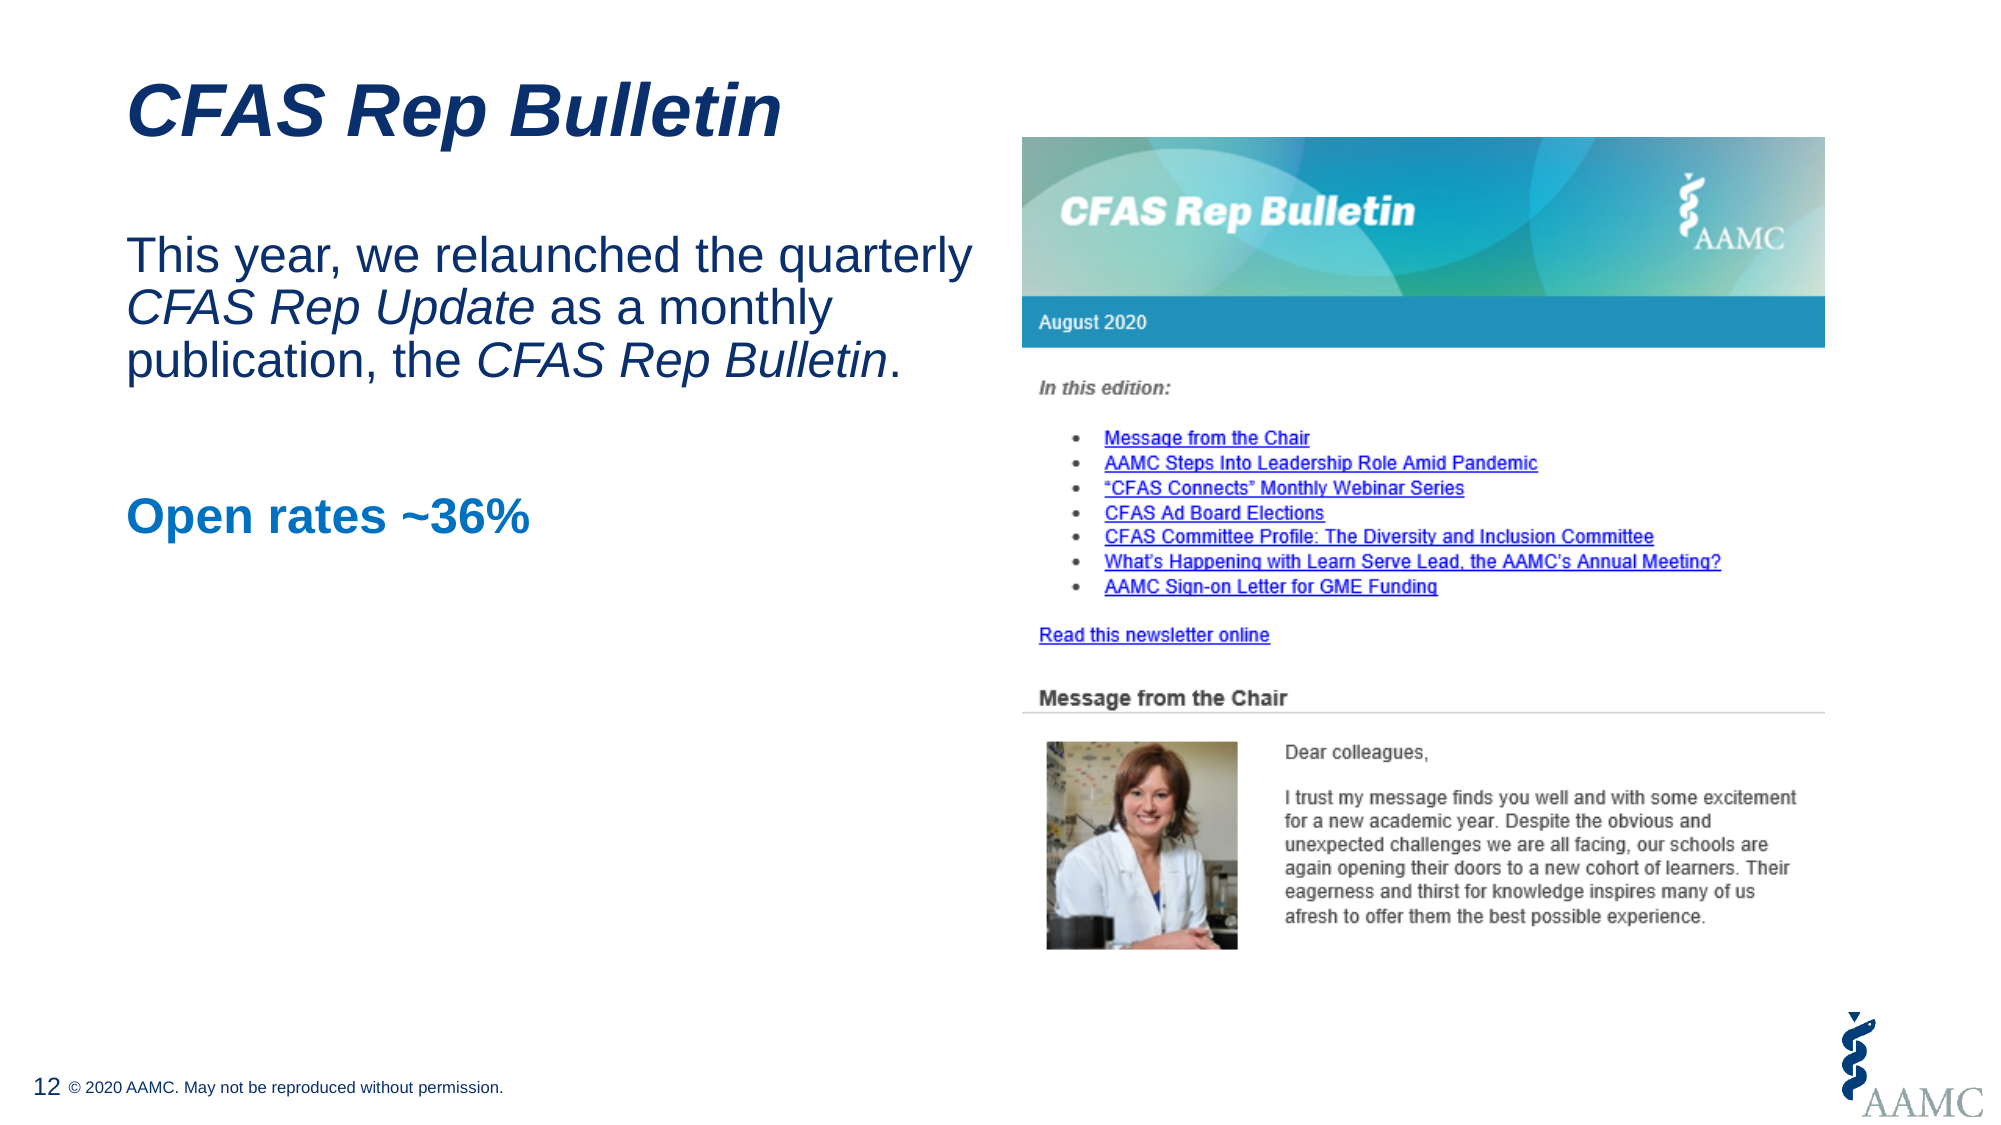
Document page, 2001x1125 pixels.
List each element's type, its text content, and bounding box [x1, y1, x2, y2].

title CFAS Rep Bulletin [125, 49, 1961, 152]
picture [1842, 1012, 1983, 1117]
picture [1022, 137, 1825, 954]
list This year, we relaunched the quarterly CFAS Rep Update as a monthly publication, the CFAS Rep Bulletin. Open rates ~36% [126, 230, 1023, 1013]
slide_number 12 [18, 1055, 104, 1116]
